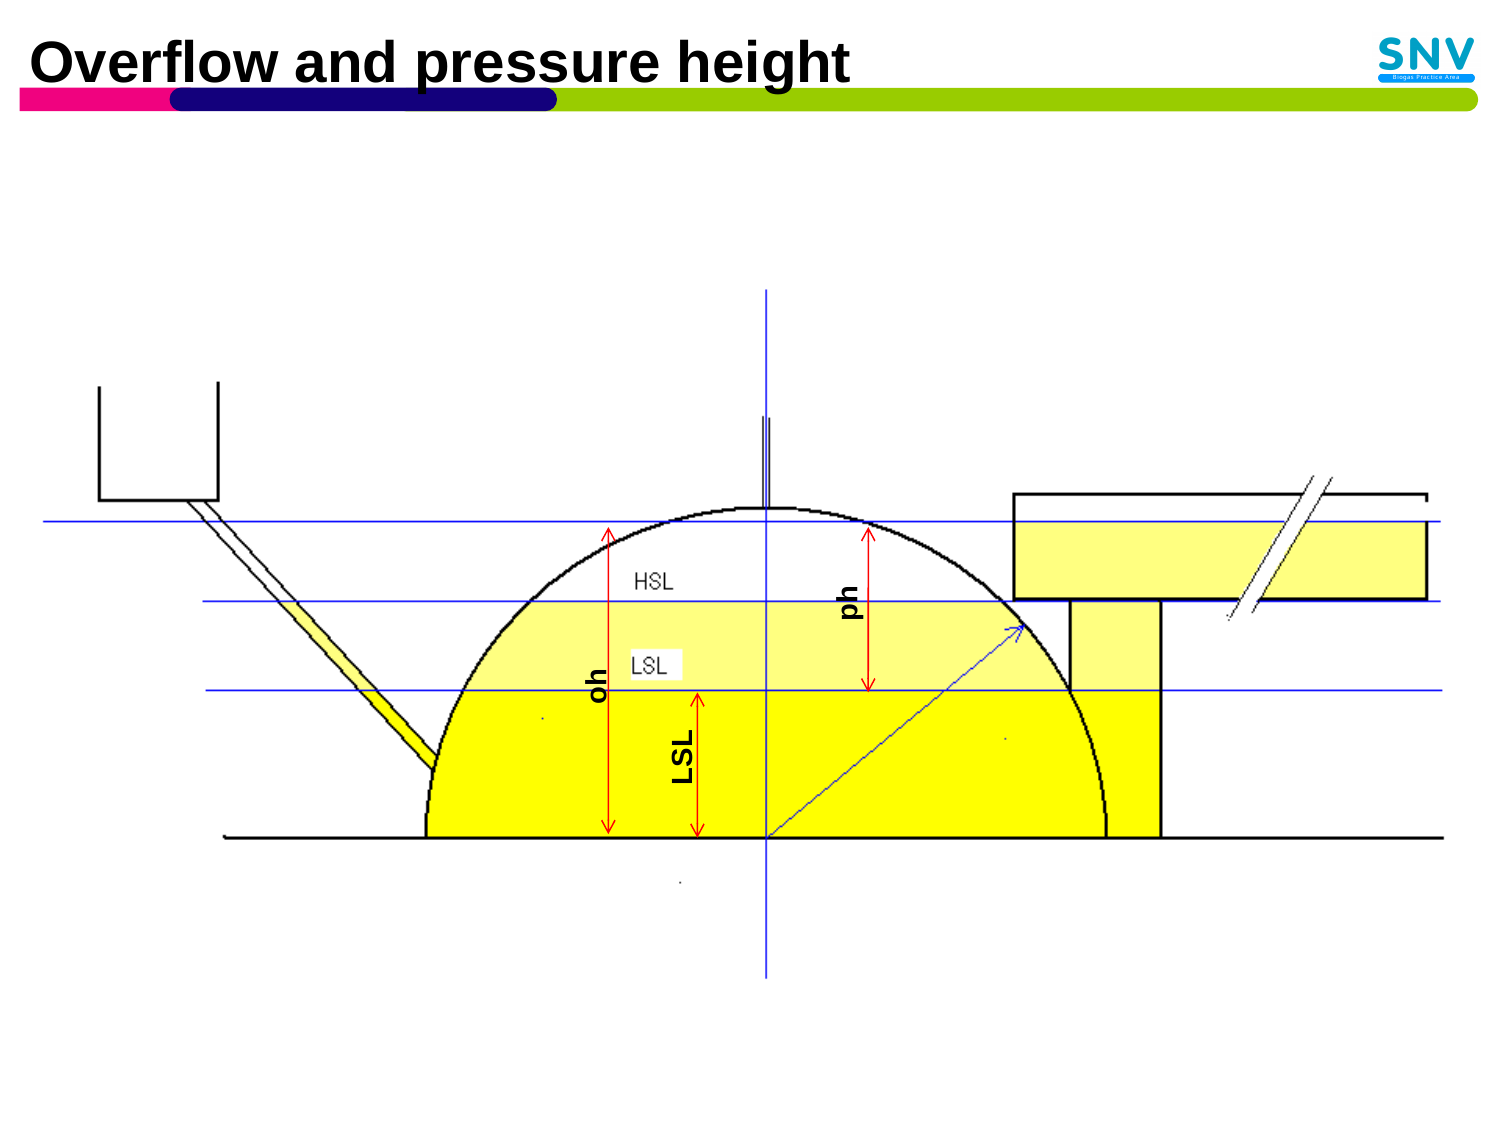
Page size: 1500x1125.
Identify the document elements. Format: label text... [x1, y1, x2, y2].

title Overflow and pressure height [14, 19, 1105, 100]
picture [0, 134, 1500, 991]
